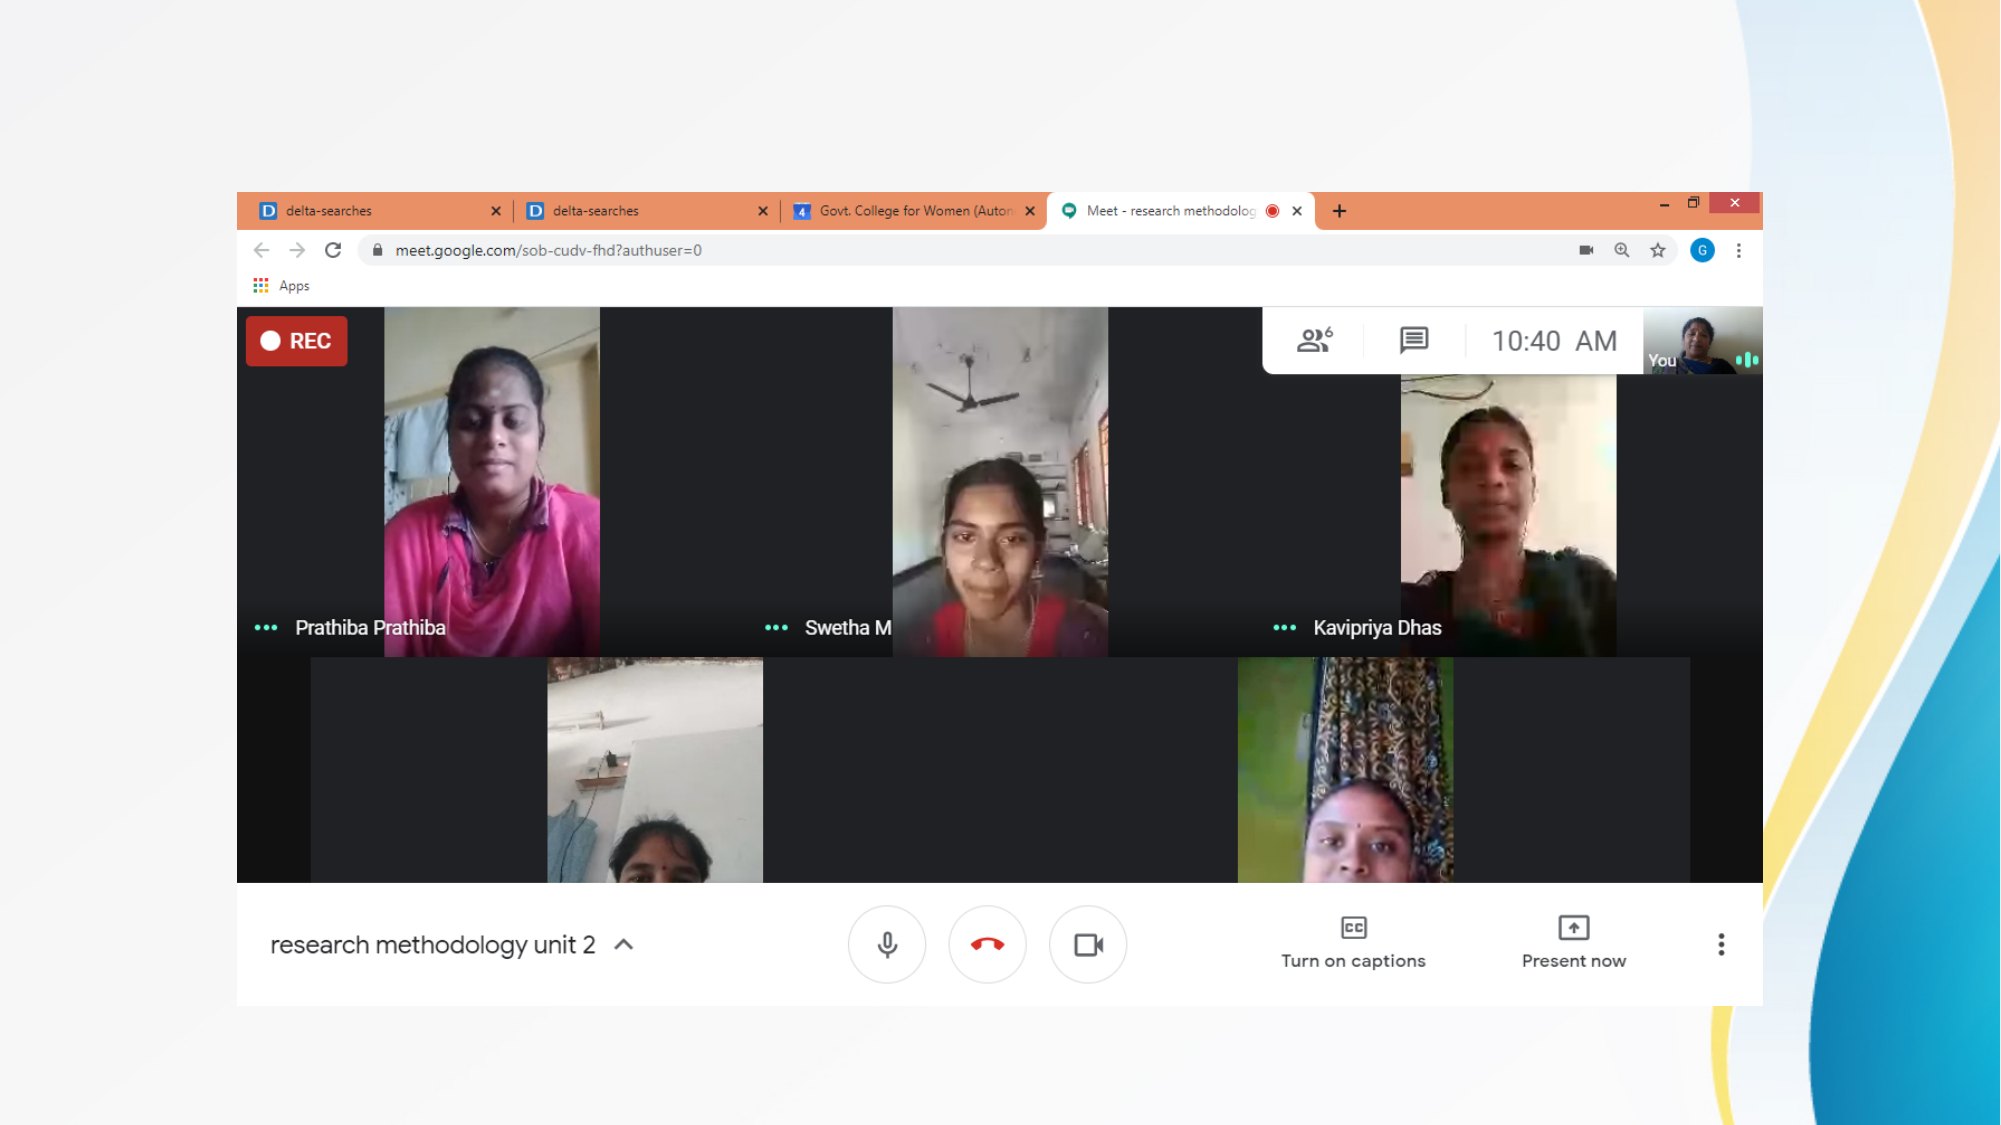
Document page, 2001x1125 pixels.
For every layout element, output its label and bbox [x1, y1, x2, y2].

list [237, 192, 1763, 1006]
picture [0, 0, 2001, 1125]
